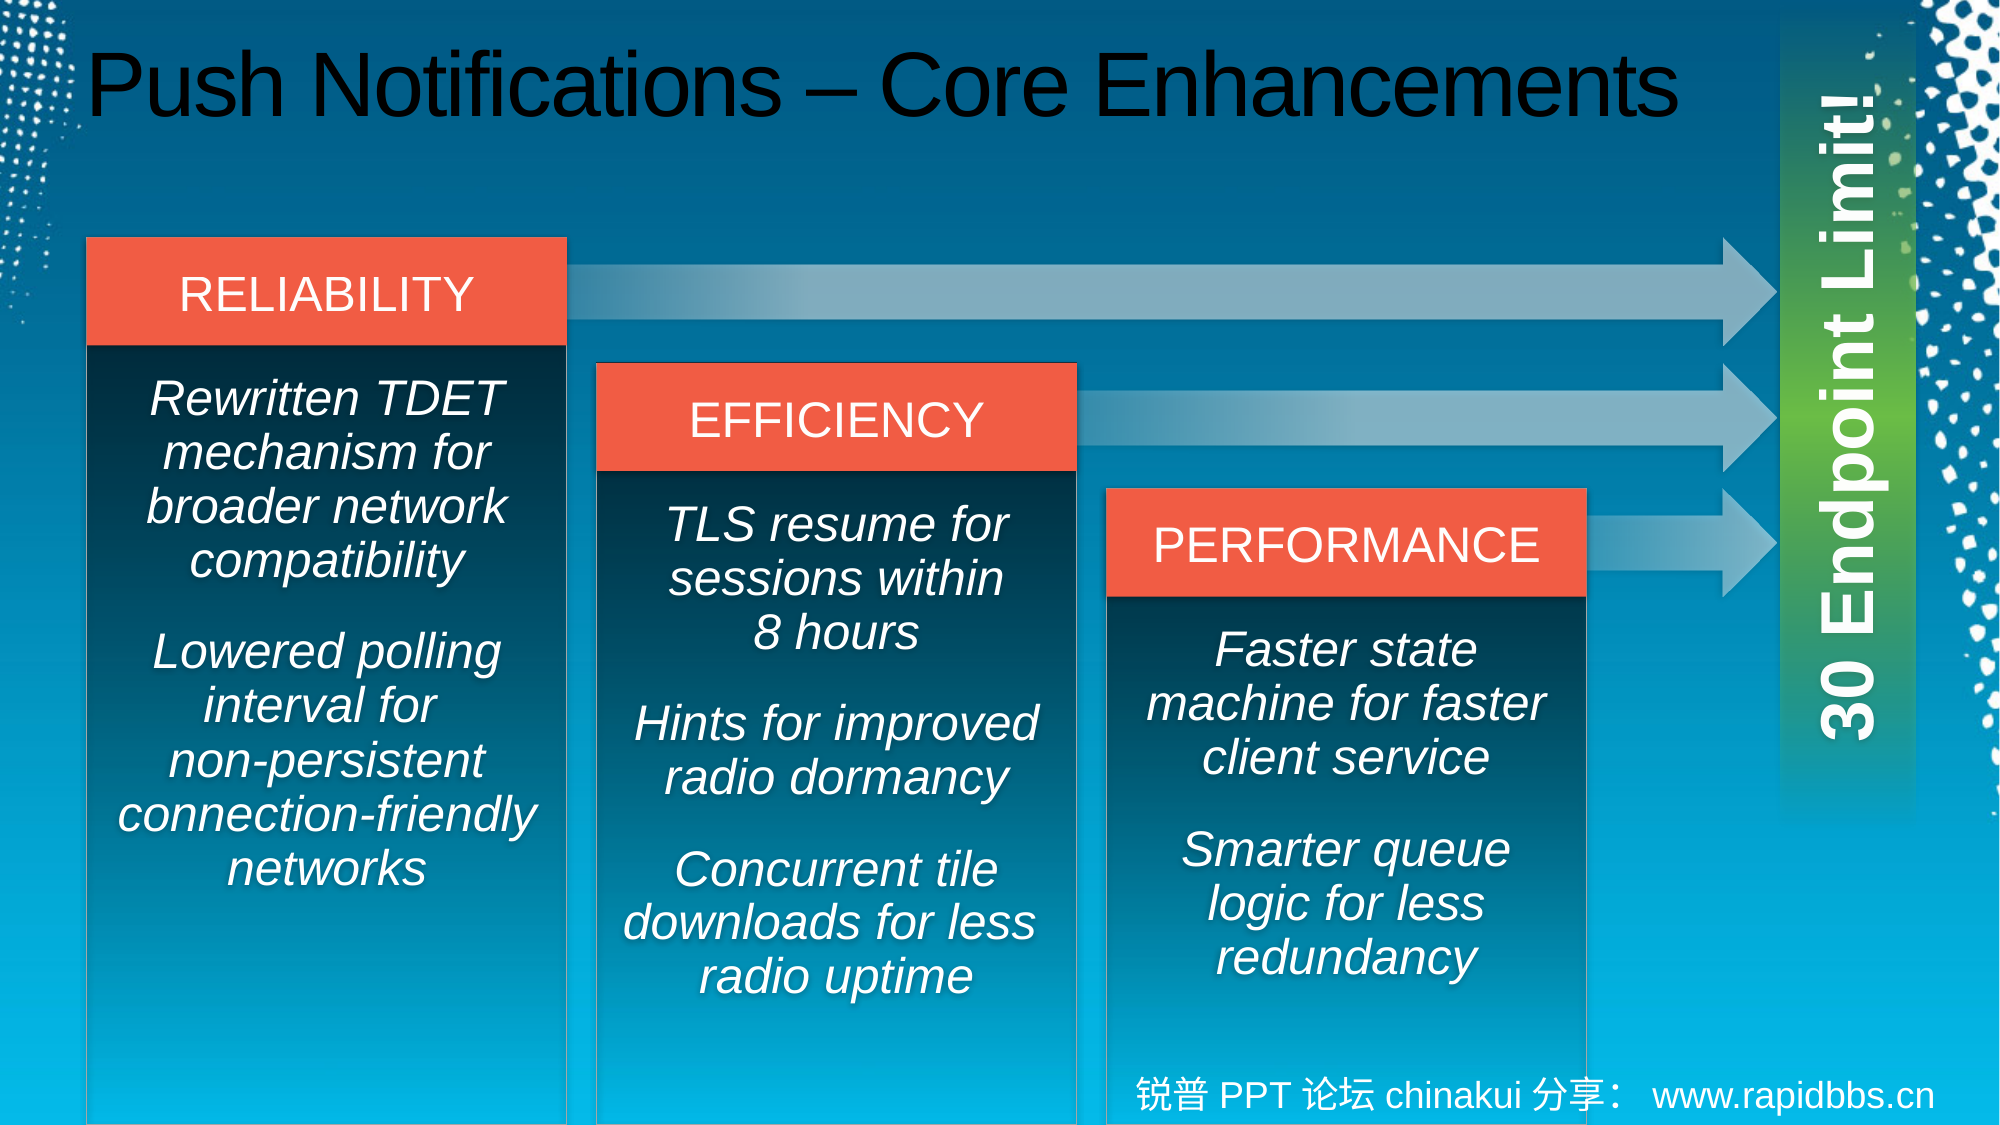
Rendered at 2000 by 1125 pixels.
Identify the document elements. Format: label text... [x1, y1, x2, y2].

picture [1988, 691, 2000, 709]
picture [1972, 570, 1986, 583]
picture [1957, 187, 1971, 200]
picture [9, 84, 15, 91]
picture [1982, 714, 1993, 729]
picture [1978, 517, 1987, 527]
picture [1974, 683, 1985, 694]
picture [1916, 164, 1923, 177]
picture [1920, 257, 1932, 264]
picture [24, 72, 32, 79]
picture [1953, 301, 1962, 312]
picture [1992, 438, 2000, 448]
picture [1916, 308, 1929, 326]
picture [1955, 557, 1965, 573]
picture [1995, 582, 2000, 595]
picture [54, 76, 60, 83]
picture [1930, 291, 1941, 297]
text_box EFFICIENCY [596, 362, 1078, 472]
picture [28, 42, 36, 53]
picture [17, 129, 23, 136]
picture [34, 101, 43, 111]
picture [1988, 547, 2000, 561]
picture [1925, 141, 1935, 155]
picture [26, 57, 34, 68]
text_box TLS resume for sessions within 8 hours Hints for improved radio dormancy Concurrent tile downloads for less radio uptime [596, 478, 1077, 1125]
picture [33, 88, 42, 97]
picture [1960, 392, 1970, 403]
picture [30, 14, 40, 23]
picture [1991, 747, 2000, 765]
picture [1993, 321, 2000, 339]
text_box [1083, 362, 1775, 472]
picture [0, 24, 9, 33]
picture [1946, 525, 1956, 533]
text_box PERFORMANCE [1106, 488, 1587, 597]
picture [1955, 246, 1965, 256]
picture [1990, 492, 2000, 505]
picture [33, 0, 42, 10]
picture [1963, 278, 1976, 291]
picture [1963, 335, 1972, 344]
text_box [1592, 488, 1775, 598]
picture [1928, 399, 1939, 415]
picture [0, 40, 9, 45]
picture [1963, 589, 1976, 607]
text_box Faster state machine for faster client service Smarter queue logic for less redundancy [1106, 603, 1587, 1063]
picture [13, 41, 25, 49]
picture [1984, 349, 1992, 357]
picture [1942, 465, 1958, 483]
picture [1942, 269, 1953, 276]
title Push Notifications – Core Enhancements [85, 37, 1775, 138]
picture [1935, 0, 2000, 306]
picture [1945, 213, 1955, 220]
picture [1968, 481, 1978, 492]
picture [1916, 109, 1924, 119]
picture [1935, 431, 1946, 449]
picture [56, 47, 64, 55]
picture [42, 31, 53, 39]
picture [43, 42, 49, 53]
picture [1972, 312, 1985, 322]
picture [1980, 460, 1987, 469]
text_box 30 Endpoint Limit! [1780, 0, 1916, 832]
picture [1970, 426, 1980, 436]
picture [16, 143, 21, 151]
picture [1922, 200, 1934, 207]
picture [1916, 275, 1920, 291]
picture [3, 10, 11, 18]
text_box 锐普PPT论坛chinakui分享：www.rapidbbs.cn [781, 1063, 1950, 1124]
picture [1950, 359, 1960, 366]
picture [1979, 657, 1995, 676]
picture [16, 22, 23, 34]
picture [11, 55, 21, 64]
picture [1919, 367, 1930, 378]
picture [31, 131, 37, 138]
picture [29, 27, 38, 38]
picture [1983, 404, 1992, 414]
picture [1991, 637, 2000, 652]
text_box RELIABILITY [86, 237, 568, 346]
picture [1926, 344, 1939, 358]
picture [45, 16, 55, 24]
picture [1948, 413, 1958, 424]
picture [1981, 604, 2000, 620]
text_box [573, 236, 1775, 347]
picture [18, 0, 29, 6]
picture [1935, 177, 1945, 189]
picture [1932, 235, 1943, 241]
picture [47, 0, 57, 10]
picture [58, 32, 66, 41]
picture [1935, 379, 1948, 391]
picture [1946, 155, 1961, 167]
picture [55, 62, 62, 69]
picture [1929, 27, 1945, 45]
text_box Rewritten TDET mechanism for broader network compatibility Lowered polling interval for non-persistent connection-friendly networks [86, 354, 567, 1125]
picture [10, 69, 17, 78]
picture [1958, 445, 1968, 460]
picture [1952, 502, 1967, 516]
picture [1963, 535, 1977, 550]
picture [1938, 122, 1950, 133]
picture [33, 116, 40, 124]
picture [1973, 368, 1982, 380]
picture [0, 155, 5, 163]
picture [1925, 87, 1941, 99]
picture [41, 59, 48, 67]
picture [1969, 625, 1985, 642]
picture [18, 13, 26, 19]
picture [1941, 324, 1952, 332]
picture [6, 97, 12, 105]
picture [38, 74, 47, 80]
picture [1921, 0, 1934, 8]
picture [1994, 382, 2000, 391]
